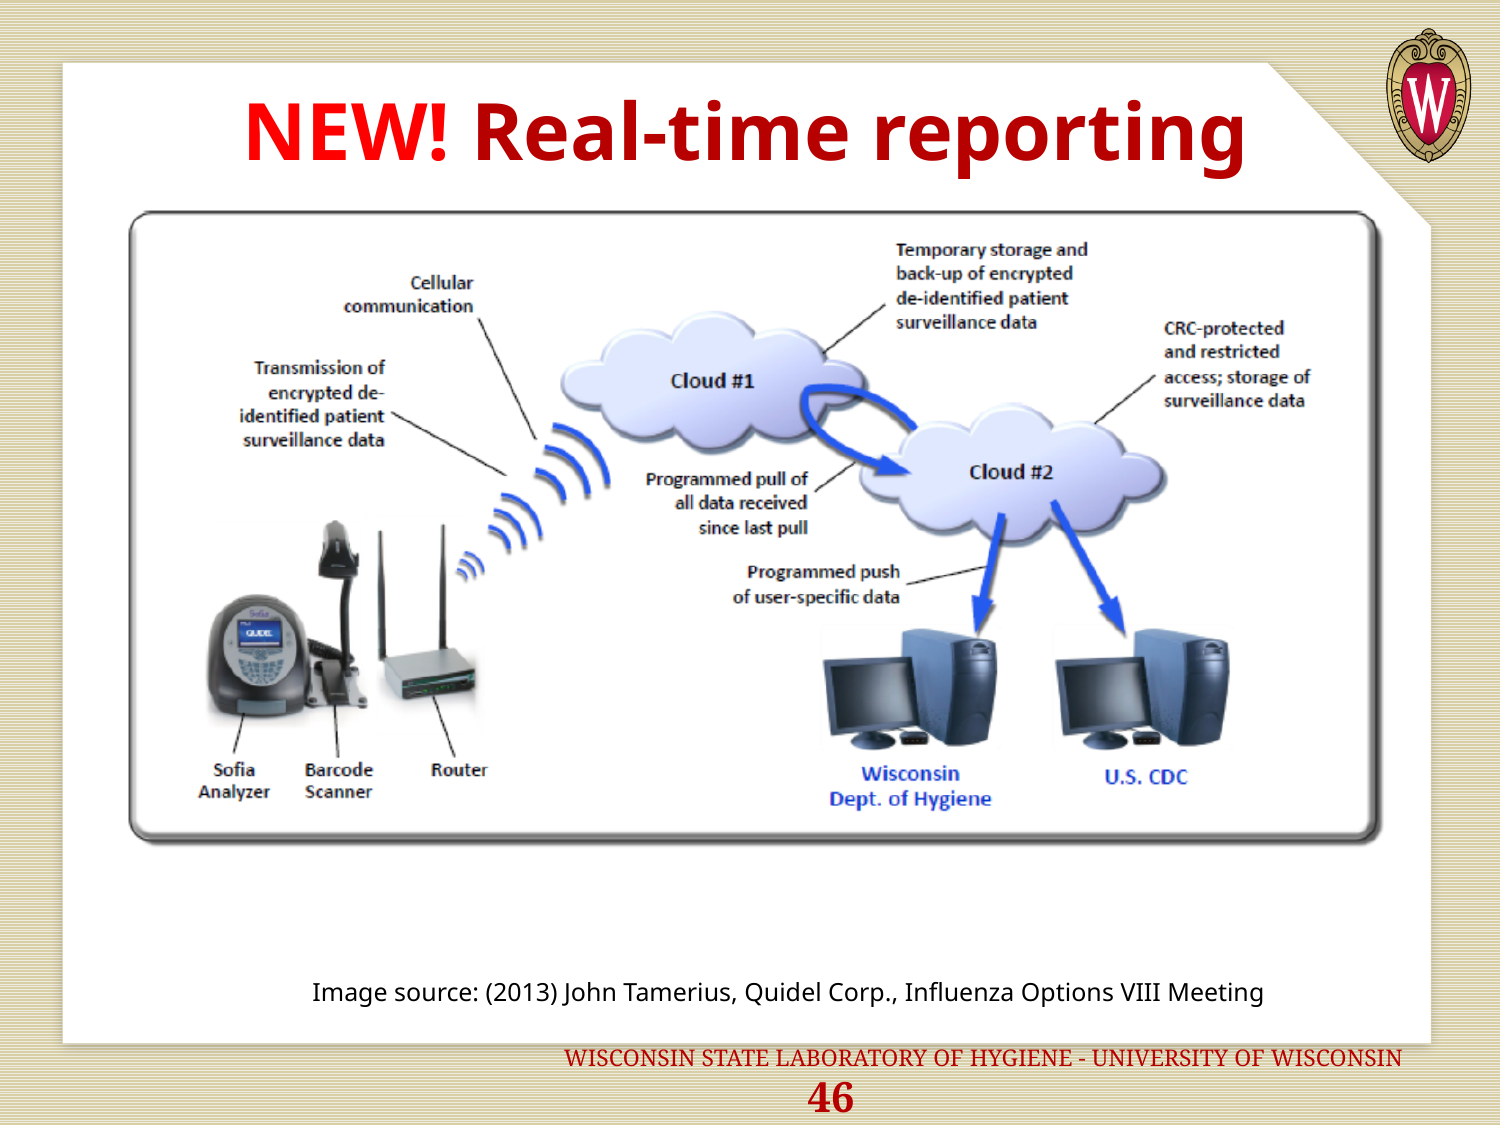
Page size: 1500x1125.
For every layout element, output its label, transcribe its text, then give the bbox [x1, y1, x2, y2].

picture [1361, 11, 1494, 186]
footer WISCONSIN STATE LABORATORY OF HYGIENE - UNIVERSITY OF WISCONSIN 46 [62, 1040, 1432, 1124]
text_box Image source: (2013) John Tamerius, Quidel Corp., Influenza Options VIII Meeting [297, 969, 1281, 1014]
picture [107, 192, 1394, 859]
title NEW! Real-time reporting [62, 81, 1430, 222]
